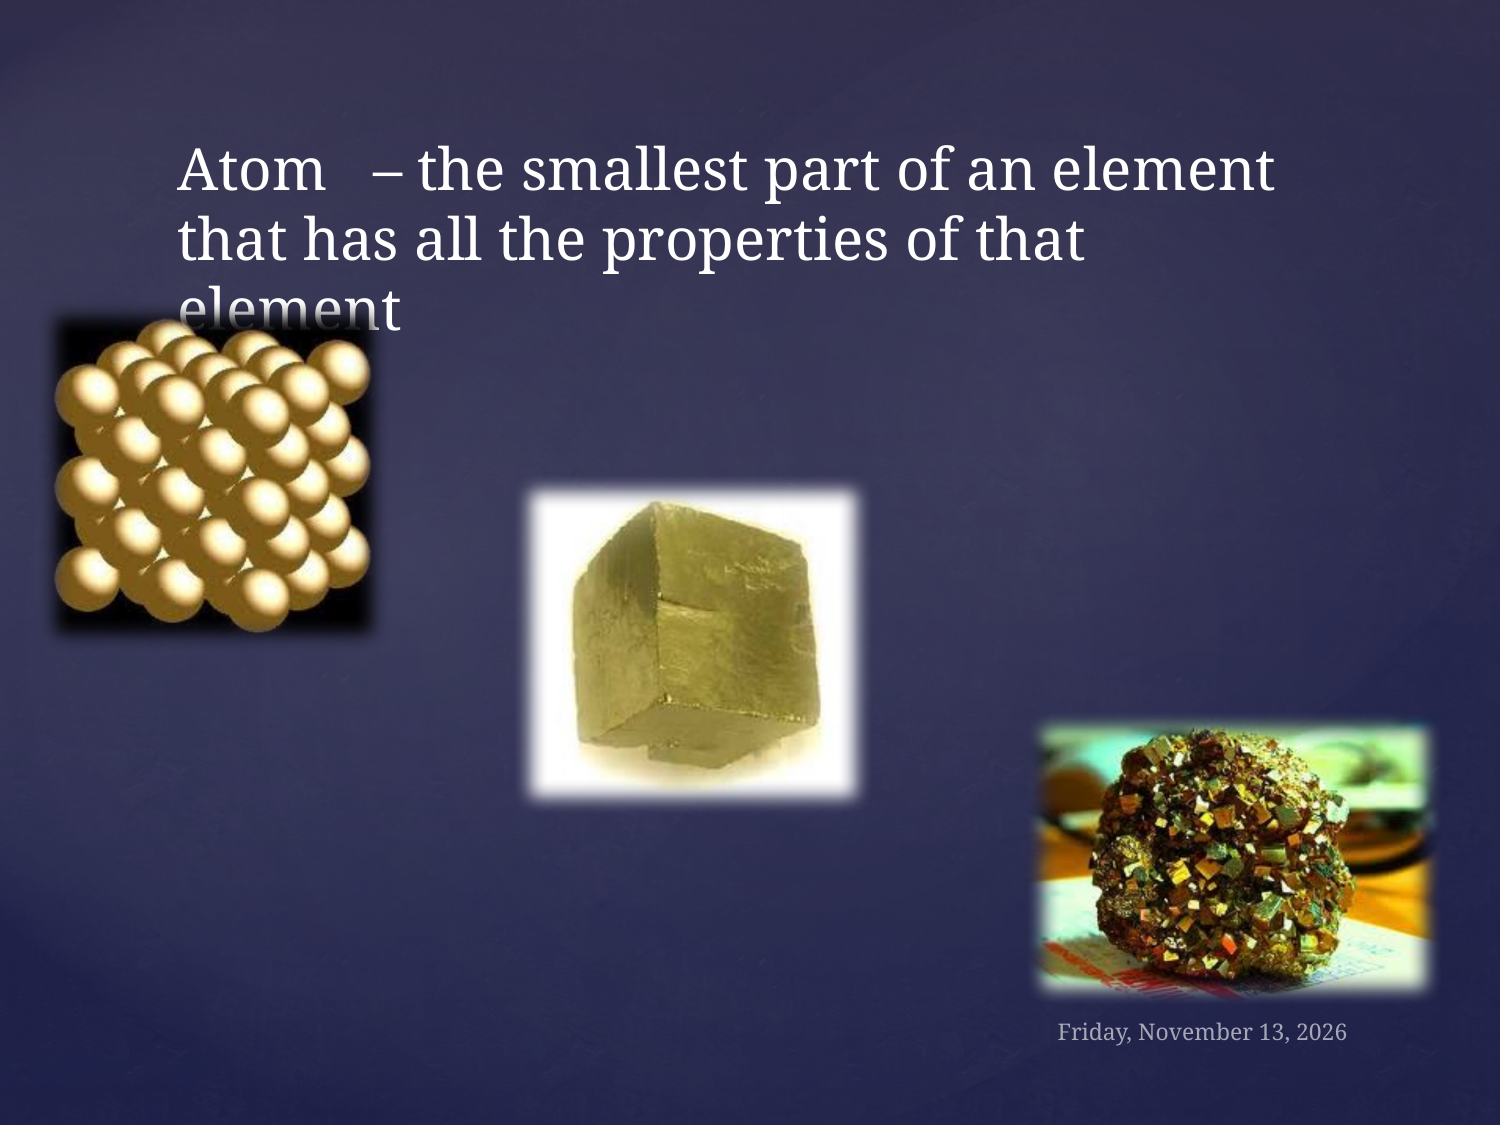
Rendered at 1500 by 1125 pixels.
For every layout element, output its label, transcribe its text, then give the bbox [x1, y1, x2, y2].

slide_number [1012, 1009, 1363, 1070]
text_box Atom – the smallest part of an element that has all the properties of that element [162, 125, 1300, 350]
picture [1024, 709, 1443, 1006]
picture [511, 473, 874, 816]
picture [36, 299, 390, 653]
